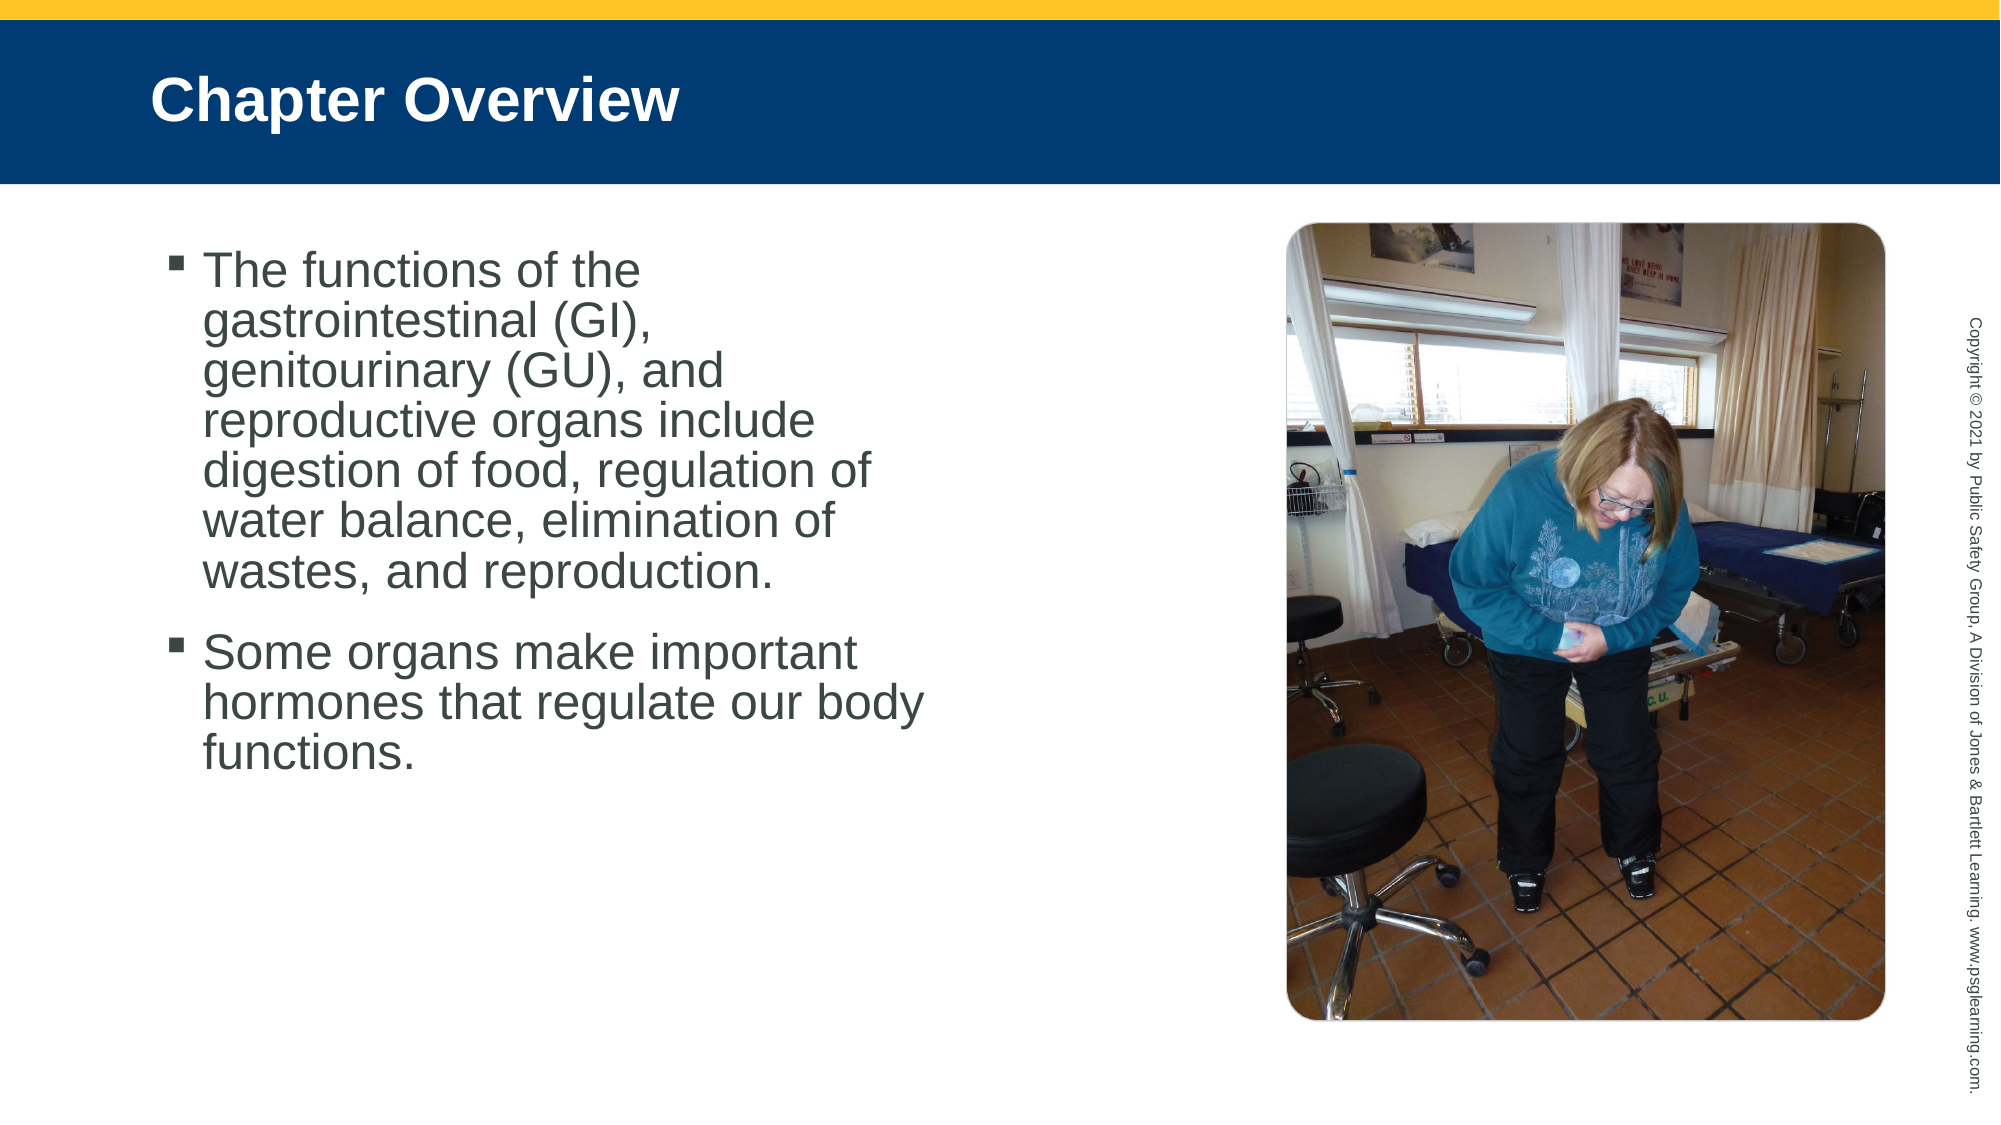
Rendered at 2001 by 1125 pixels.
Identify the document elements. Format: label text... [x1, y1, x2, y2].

picture [1279, 215, 1893, 1030]
title Chapter Overview [0, 19, 2000, 185]
list The functions of the gastrointestinal (GI), genitourinary (GU), and reproductive organs include digestion of food, regulation of water balance, elimination of wastes, and reproduction. Some organs make important hormones that regulate our body functions. [150, 239, 947, 1016]
